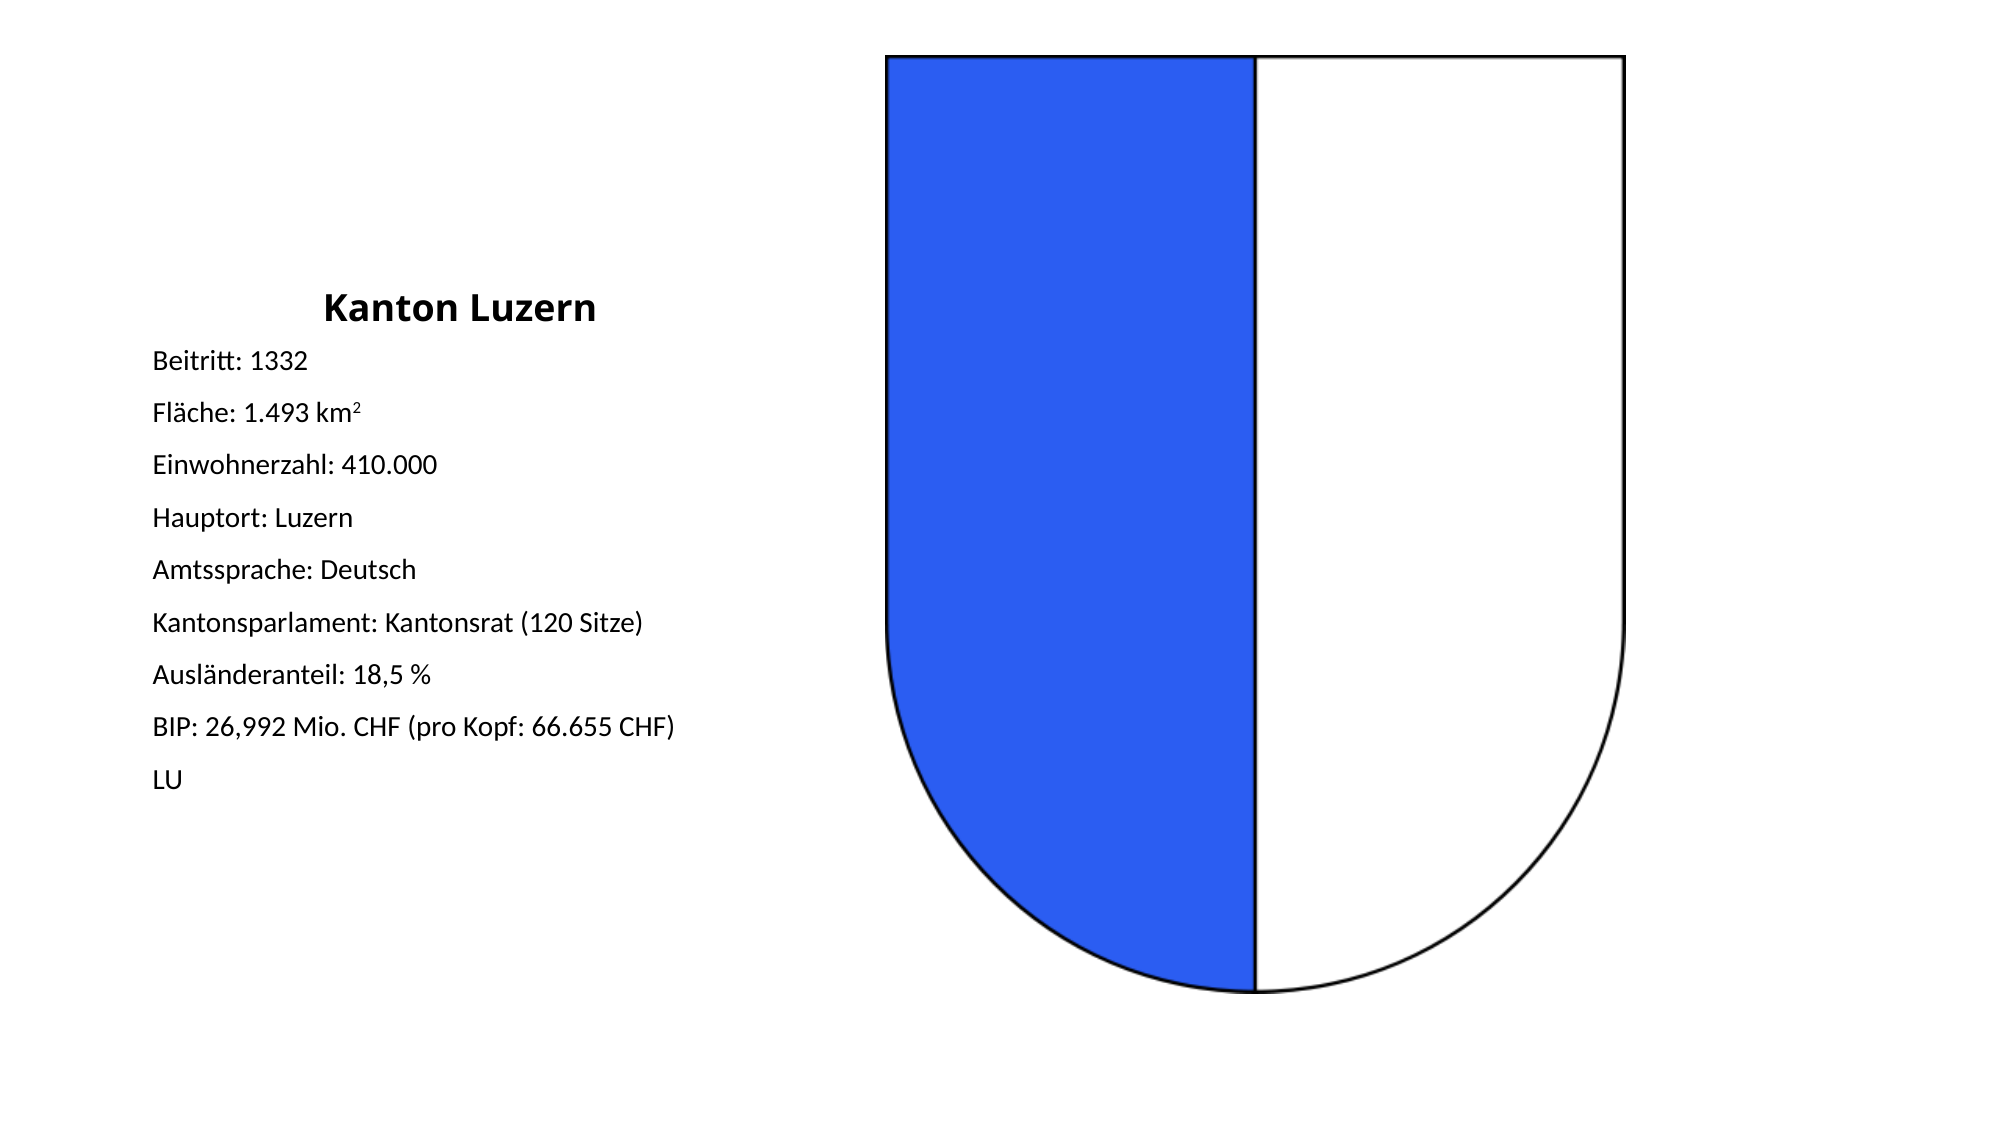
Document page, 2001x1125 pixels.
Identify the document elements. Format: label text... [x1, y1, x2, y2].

title Kanton Luzern [137, 75, 783, 337]
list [885, 55, 1626, 994]
list Beitritt: 1332 Fläche: 1.493 km2 Einwohnerzahl: 410.000 Hauptort: Luzern Amtssprache: Deutsch Kantonsparlament: Kantonsrat (120 Sitze) Ausländeranteil: 18,5 % BIP: 26,992 Mio. CHF (pro Kopf: 66.655 CHF) LU [137, 337, 783, 963]
